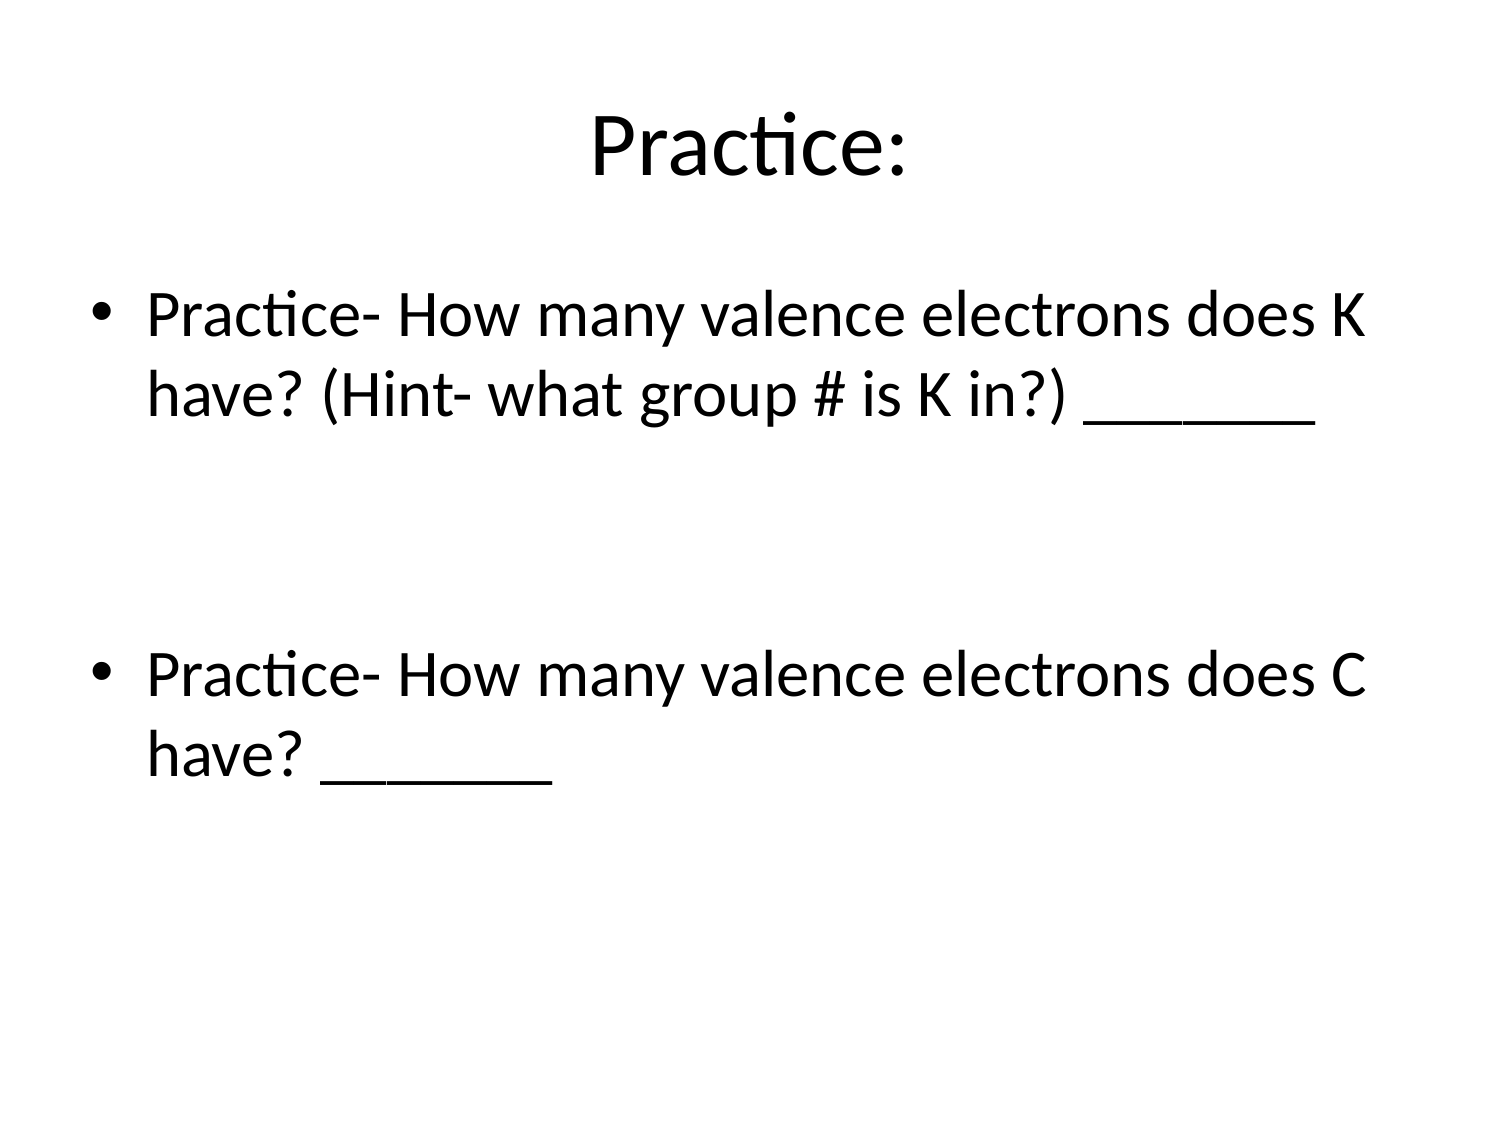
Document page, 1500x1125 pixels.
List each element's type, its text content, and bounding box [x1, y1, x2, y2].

title Practice: [75, 45, 1425, 233]
list Practice- How many valence electrons does K have? (Hint- what group # is K in?) _______ Practice- How many valence electrons does C have? _______ [75, 262, 1425, 1005]
